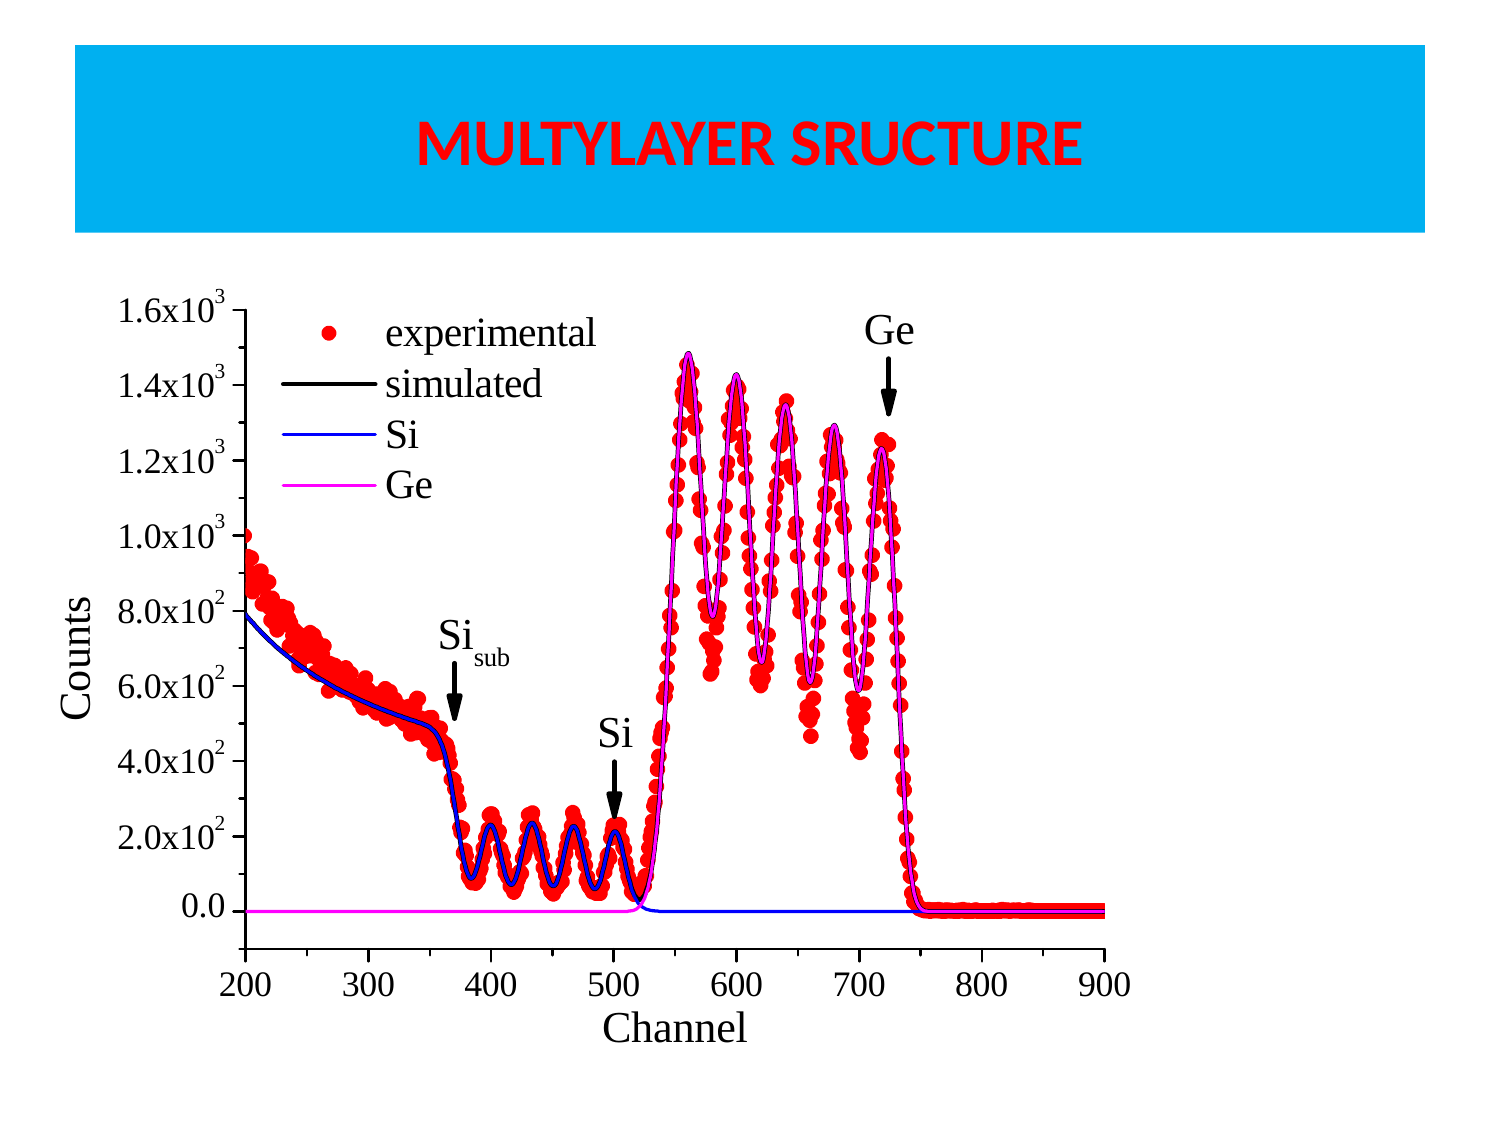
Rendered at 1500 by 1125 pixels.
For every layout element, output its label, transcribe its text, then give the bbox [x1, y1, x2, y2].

title MULTYLAYER SRUCTURE [75, 45, 1425, 233]
picture [47, 264, 1151, 1064]
